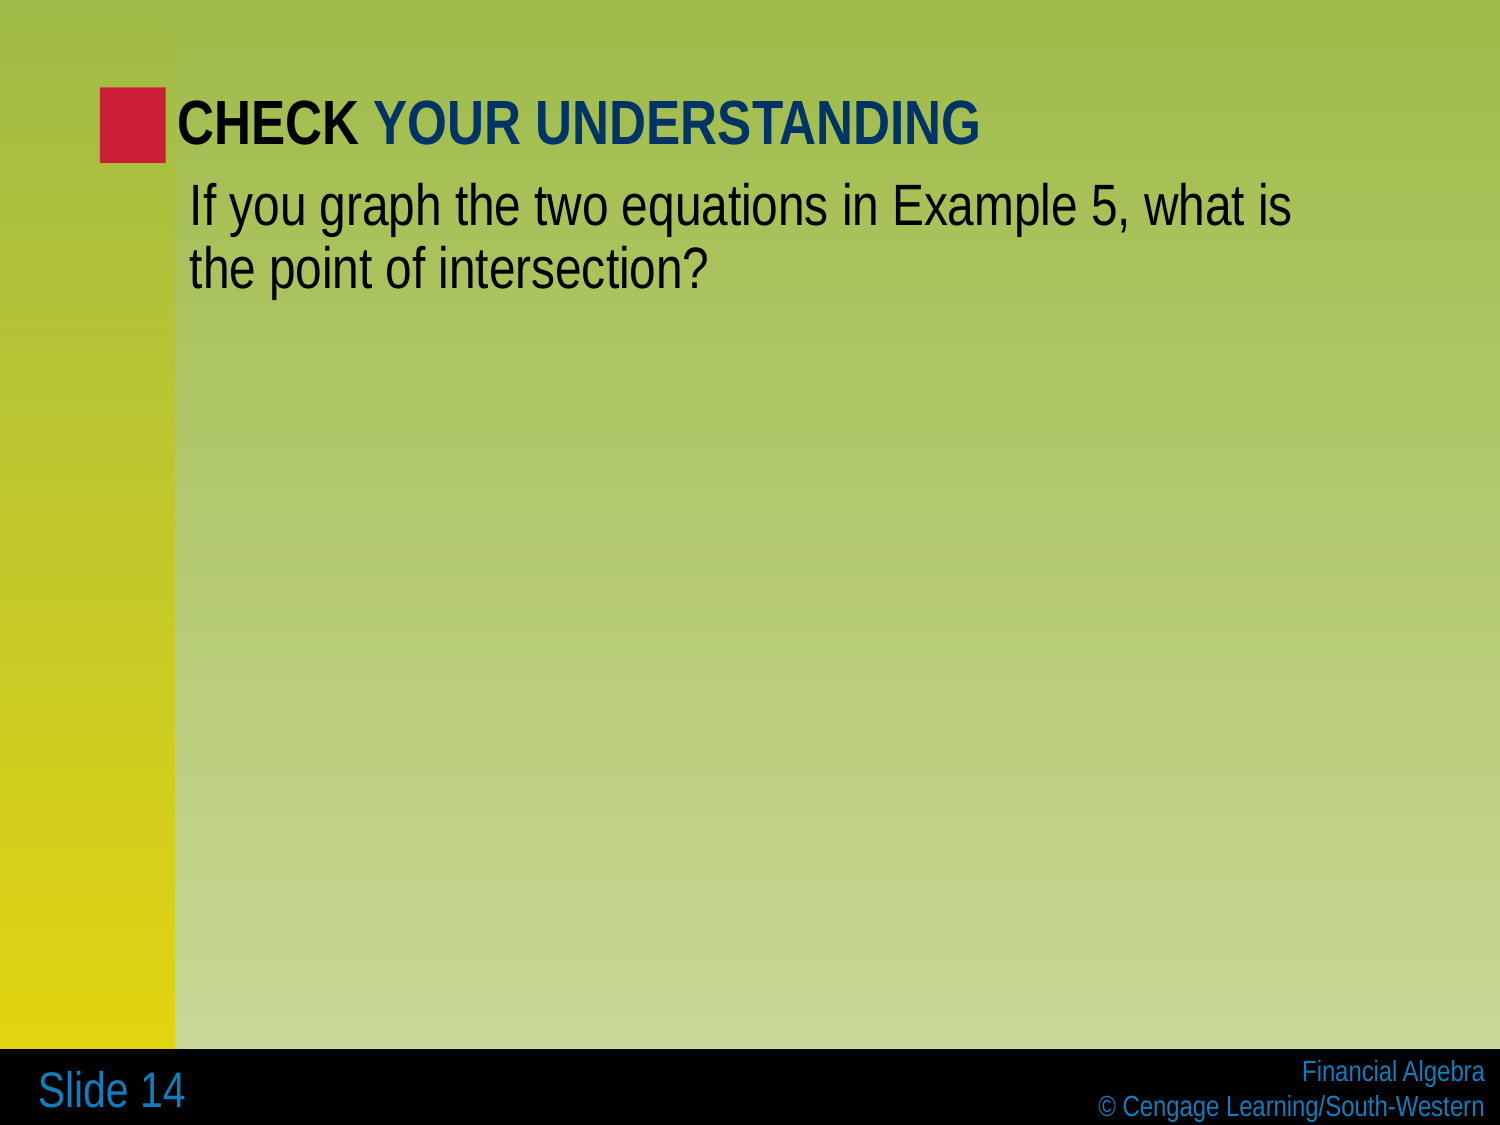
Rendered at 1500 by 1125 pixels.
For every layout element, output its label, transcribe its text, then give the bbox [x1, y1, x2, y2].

text_box CHECK YOUR UNDERSTANDING [87, 75, 1400, 188]
slide_number Slide 14 [0, 1050, 330, 1125]
picture [99, 87, 166, 163]
list If you graph the two equations in Example 5, what is the point of intersection? [174, 188, 1350, 788]
